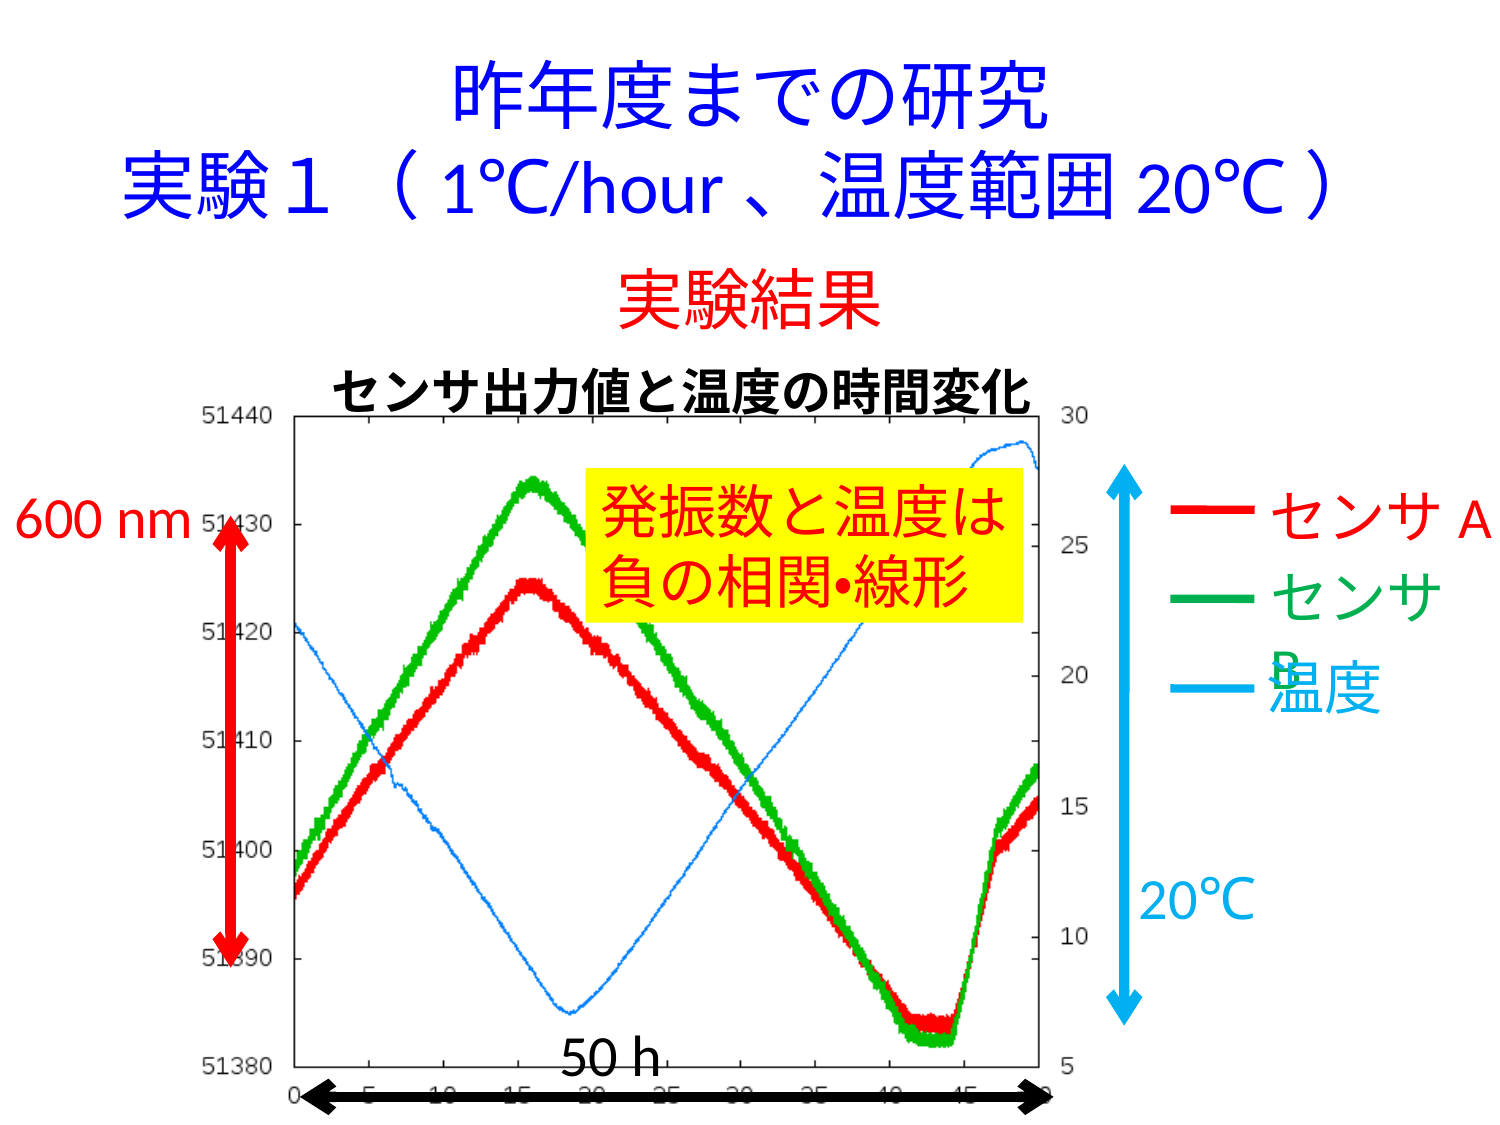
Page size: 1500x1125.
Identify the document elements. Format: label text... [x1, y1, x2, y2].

list 実験結果 [75, 250, 1425, 352]
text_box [0, 353, 1500, 1125]
title 昨年度までの研究 実験１（1℃/hour、温度範囲20℃） [75, 45, 1425, 233]
